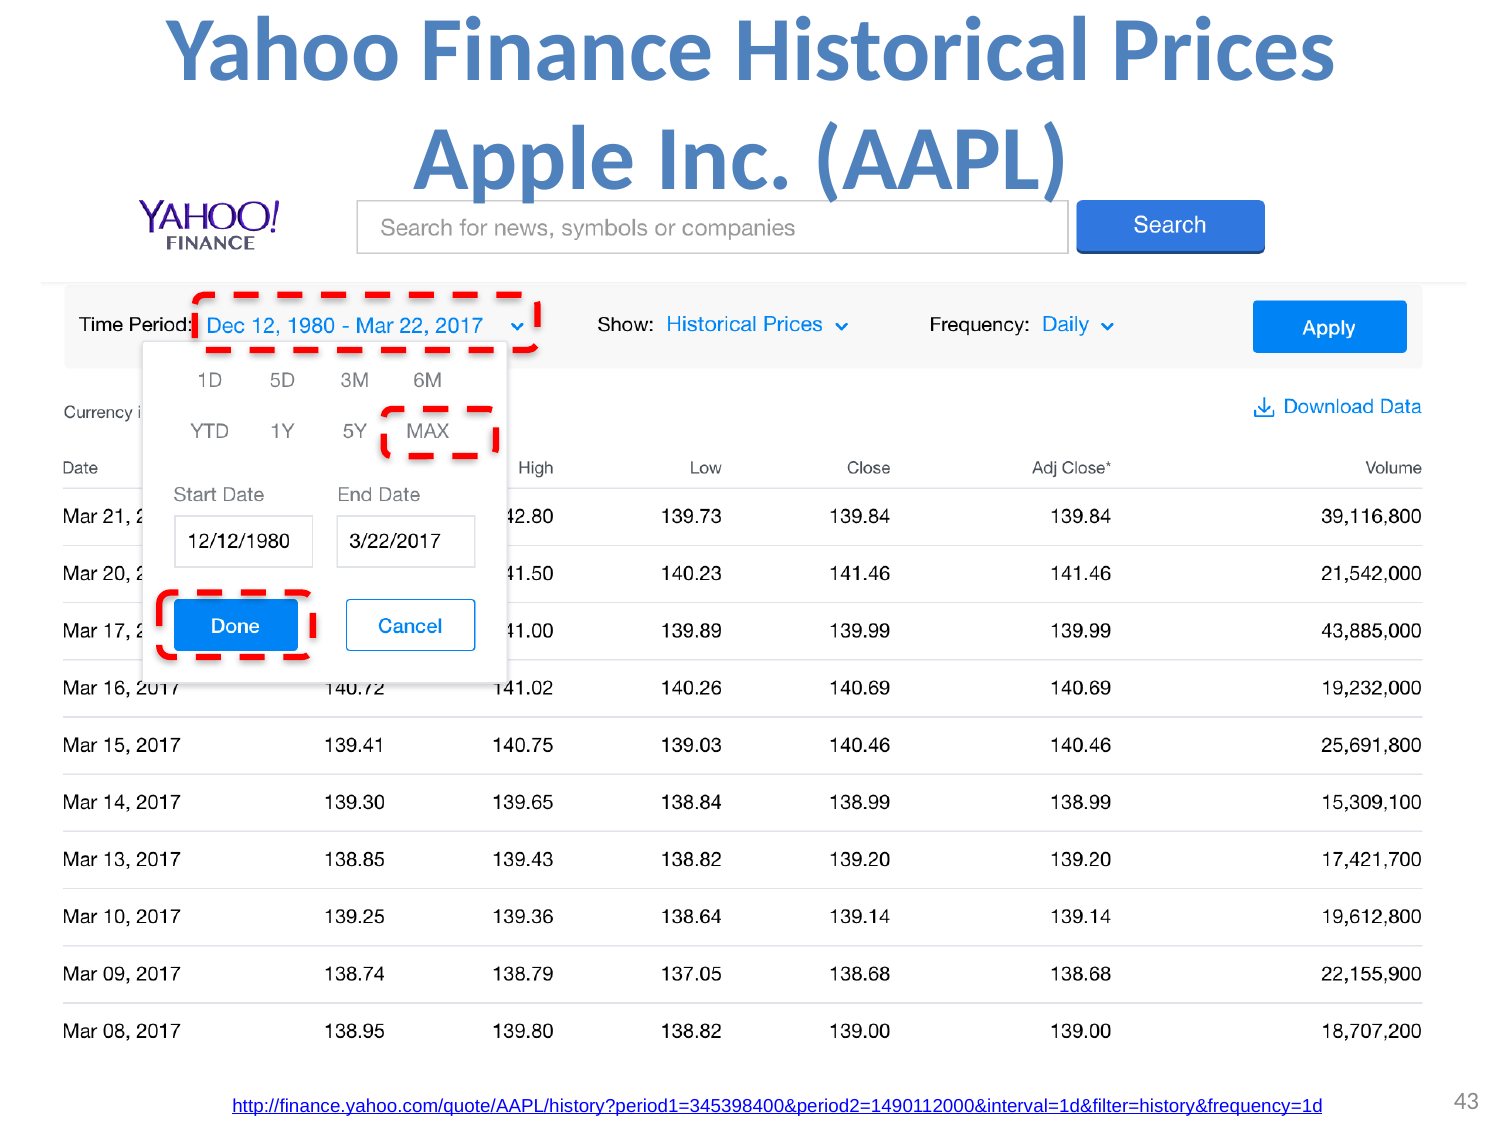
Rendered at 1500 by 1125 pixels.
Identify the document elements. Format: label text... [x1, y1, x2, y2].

picture [40, 181, 1467, 1059]
text_box Yahoo Finance Historical Prices Apple Inc. (AAPL) [76, 0, 1427, 180]
text_box http://finance.yahoo.com/quote/AAPL/history?period1=345398400&period2=1490112000&interval=1d&filter=history&frequency=1d [191, 1085, 1363, 1124]
slide_number 43 [1144, 1069, 1495, 1125]
